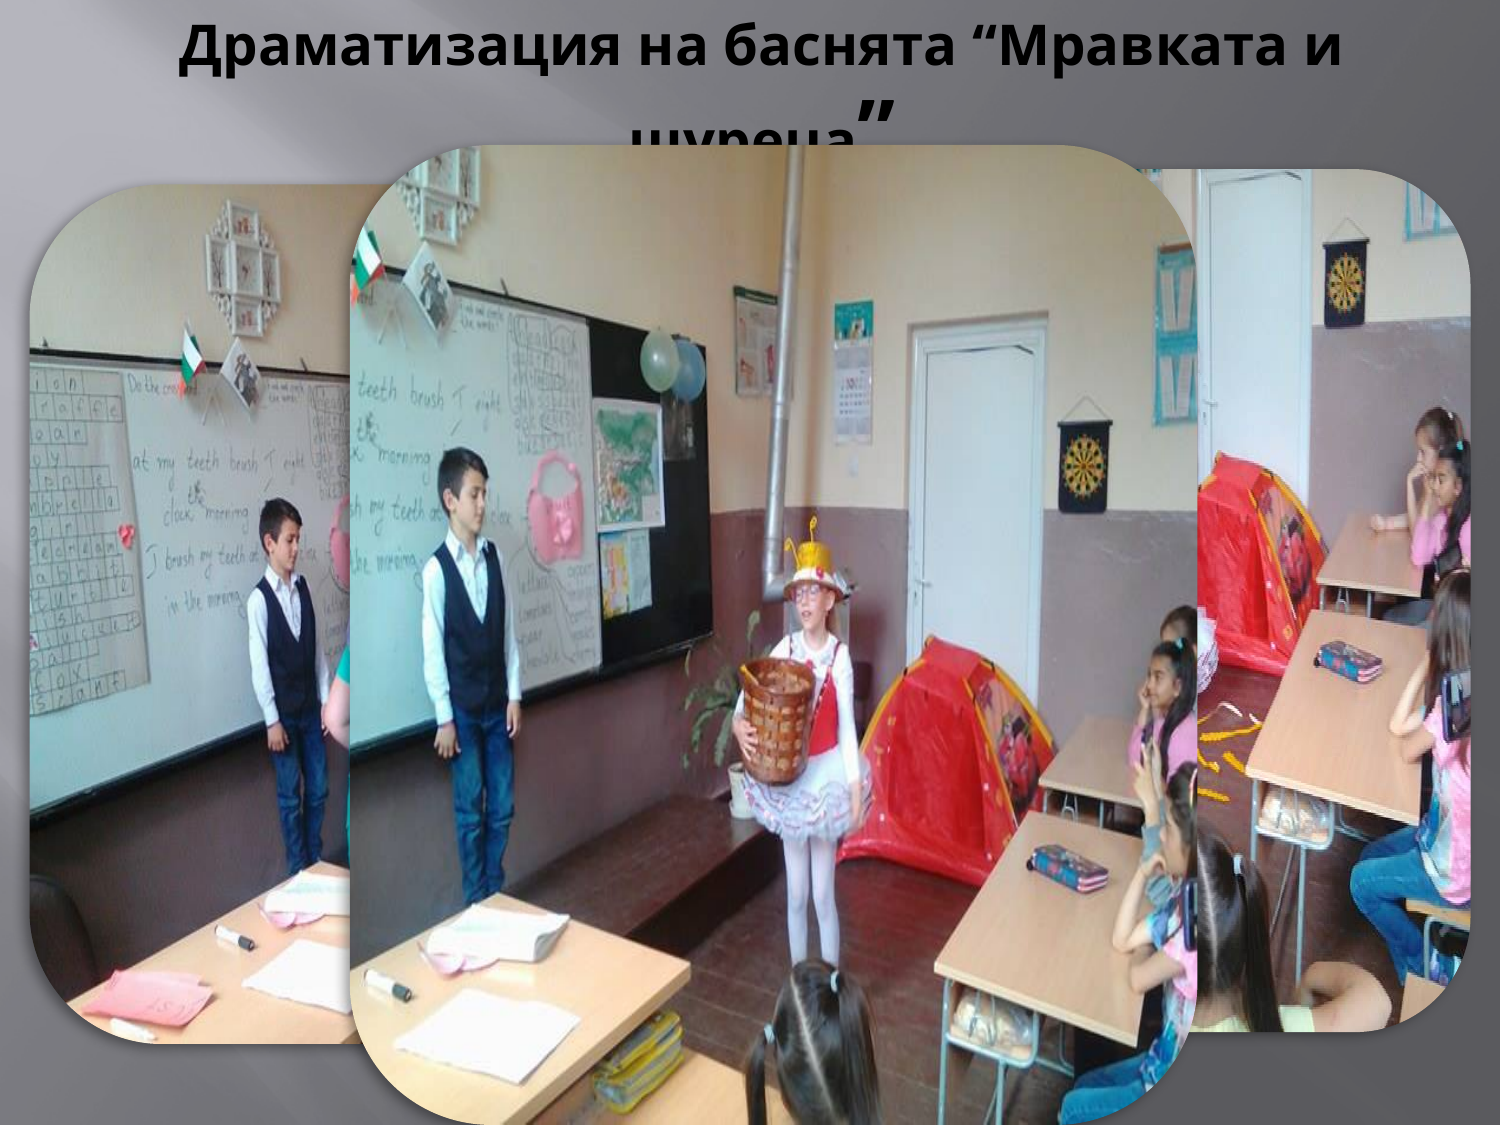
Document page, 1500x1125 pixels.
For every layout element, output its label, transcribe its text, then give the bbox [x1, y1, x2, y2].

picture [29, 144, 1471, 1125]
title Драматизация на баснята “Мравката и щуреца” [41, 0, 1483, 184]
